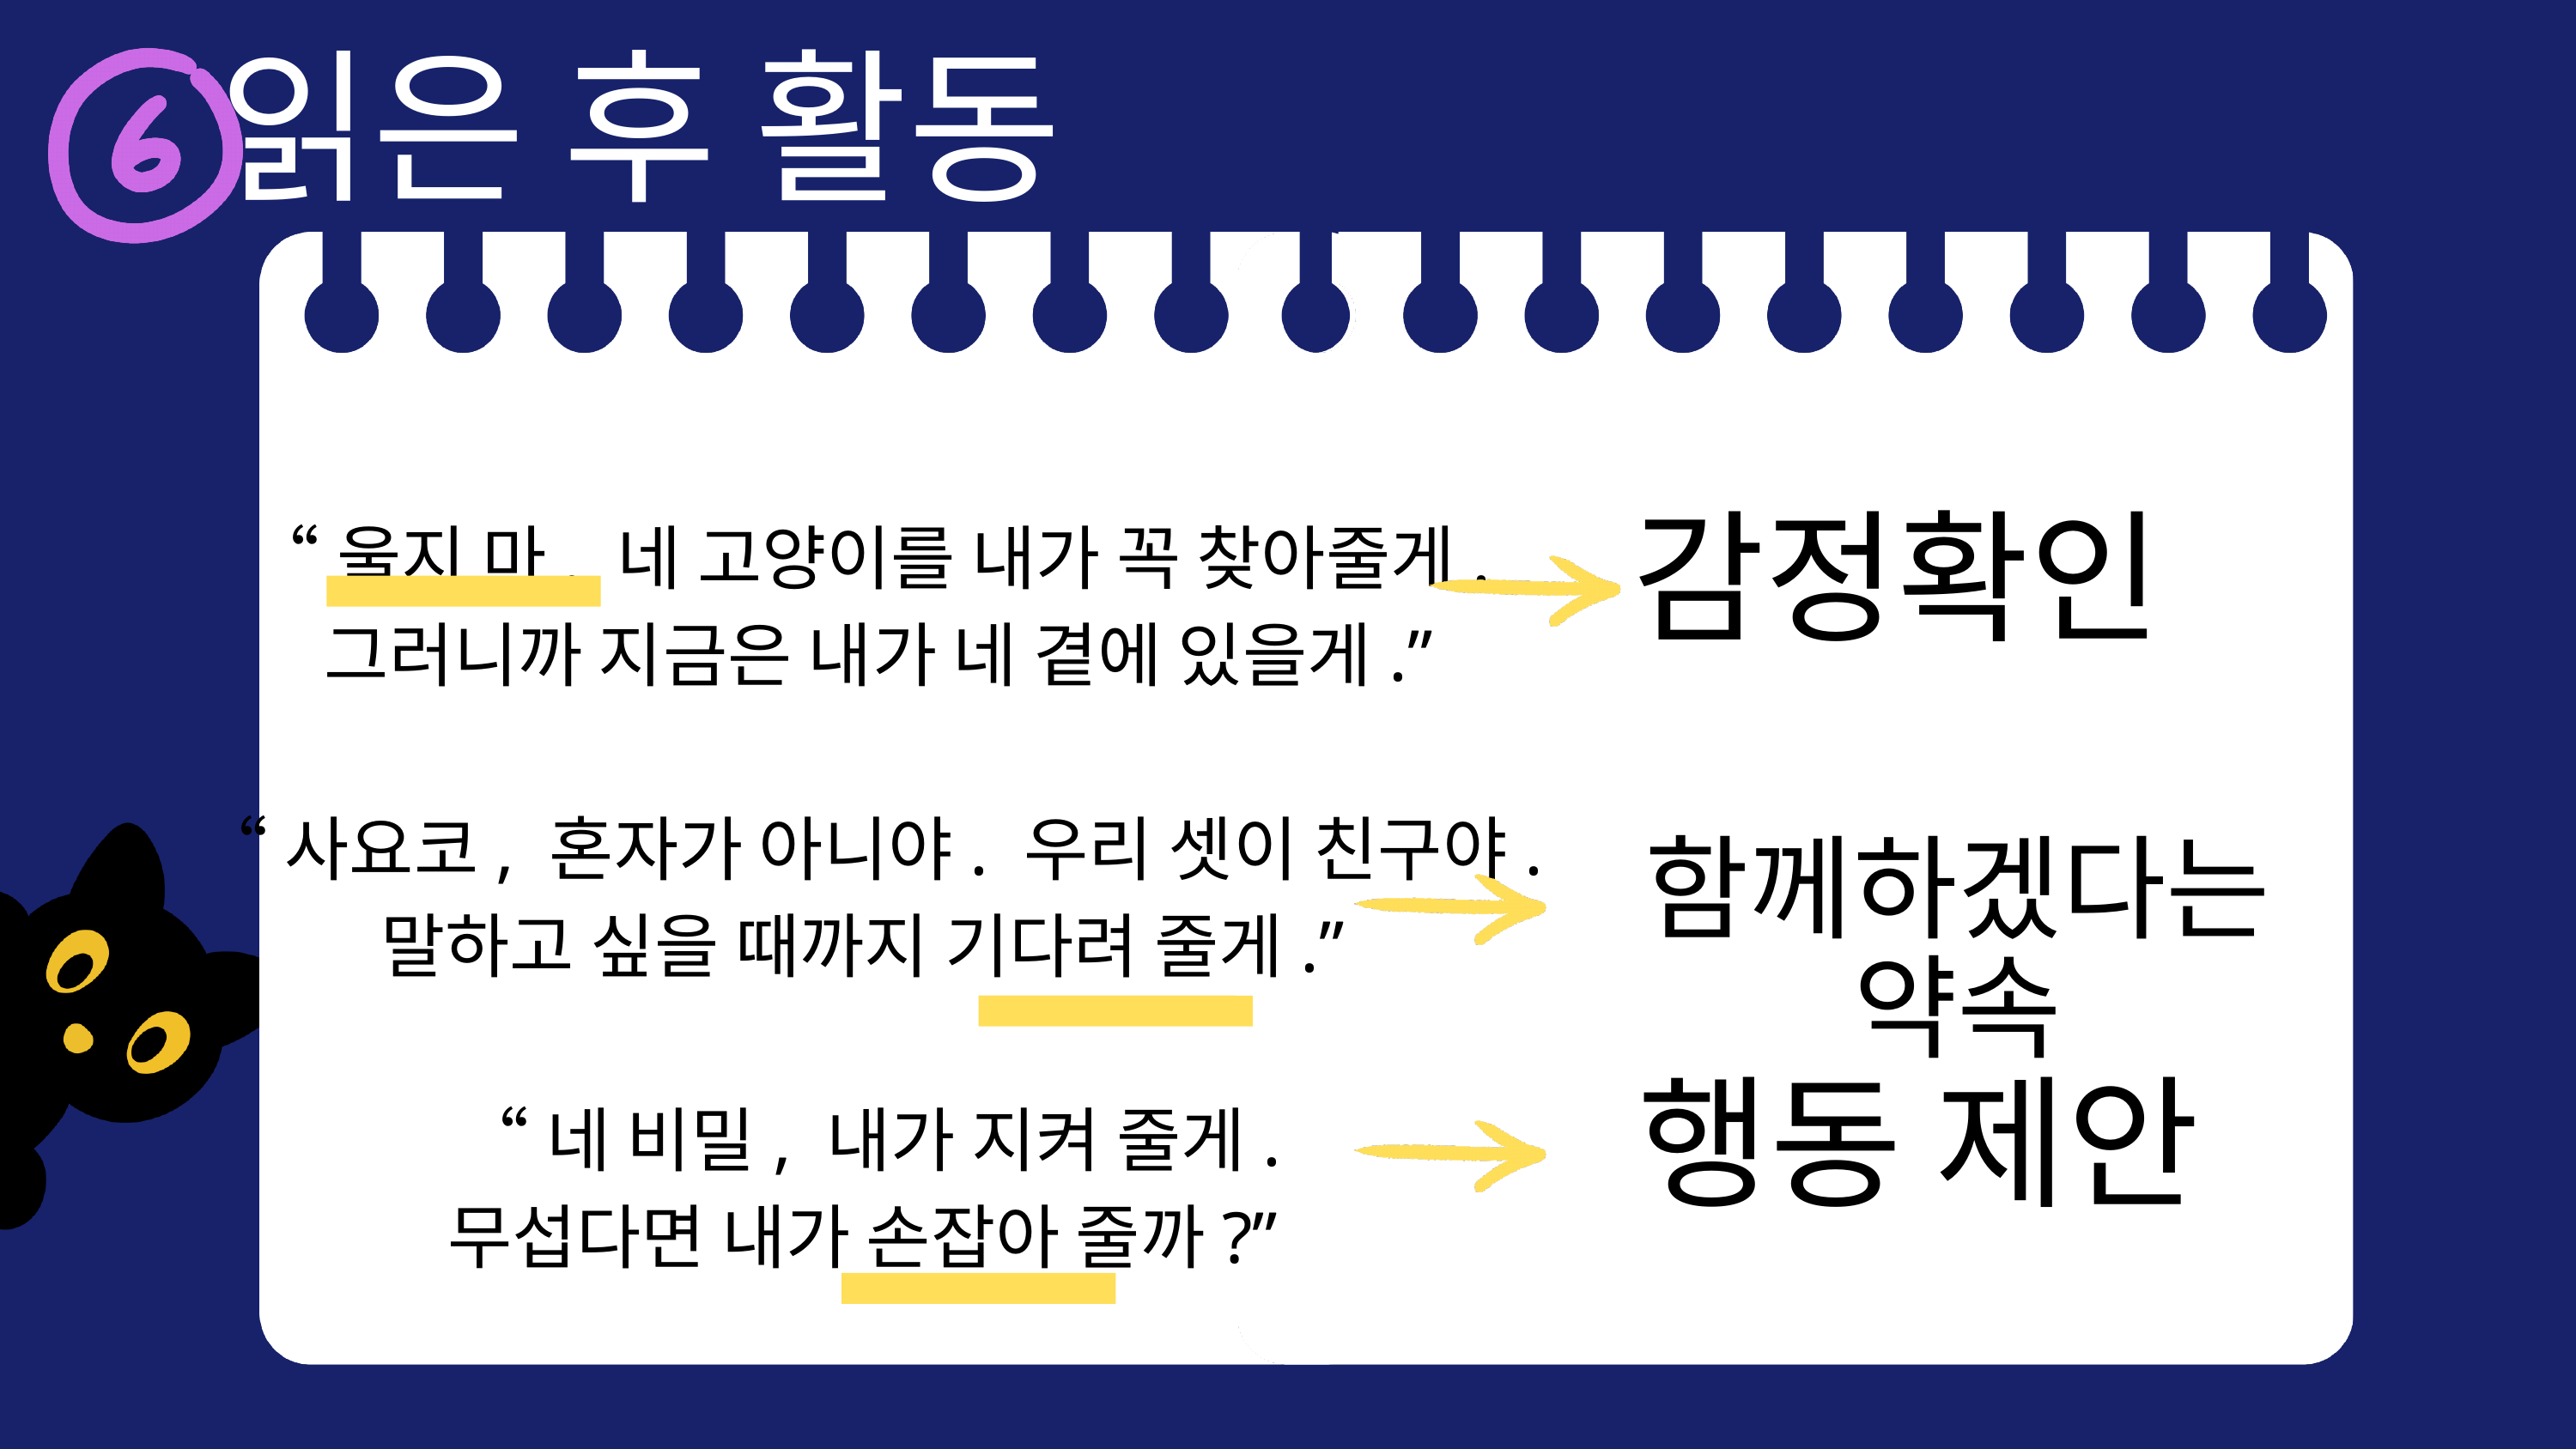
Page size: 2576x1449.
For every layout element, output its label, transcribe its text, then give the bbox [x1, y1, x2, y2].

text_box 읽은 후 활동 [245, 47, 1074, 223]
text_box [39, 45, 245, 228]
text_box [0, 232, 2354, 1366]
